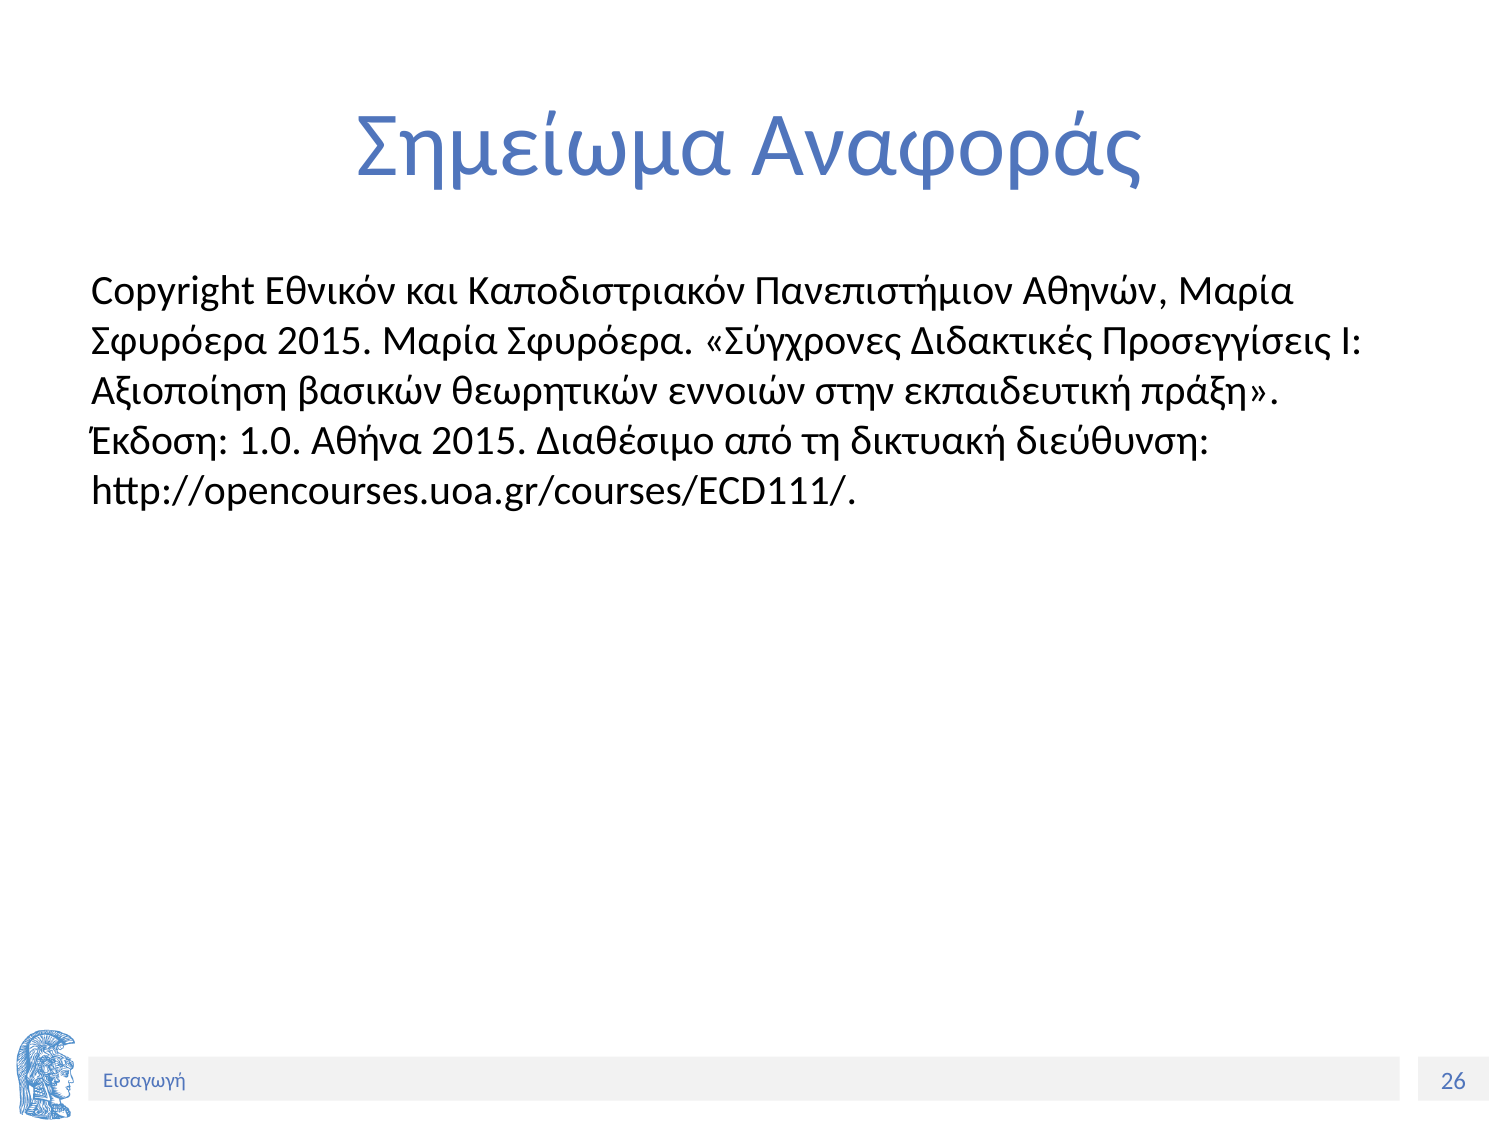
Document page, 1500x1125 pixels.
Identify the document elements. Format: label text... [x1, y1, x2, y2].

title Σημείωμα Αναφοράς [75, 45, 1425, 233]
list Copyright Εθνικόν και Καποδιστριακόν Πανεπιστήμιον Αθηνών, Μαρία Σφυρόερα 2015. Μαρία Σφυρόερα. «Σύγχρονες Διδακτικές Προσεγγίσεις Ι: Αξιοποίηση βασικών θεωρητικών εννοιών στην εκπαιδευτική πράξη». Έκδοση: 1.0. Αθήνα 2015. Διαθέσιμο από τη δικτυακή διεύθυνση: http://opencourses.uoa.gr/courses/ECD111/. [76, 255, 1427, 998]
picture [9, 1026, 81, 1120]
